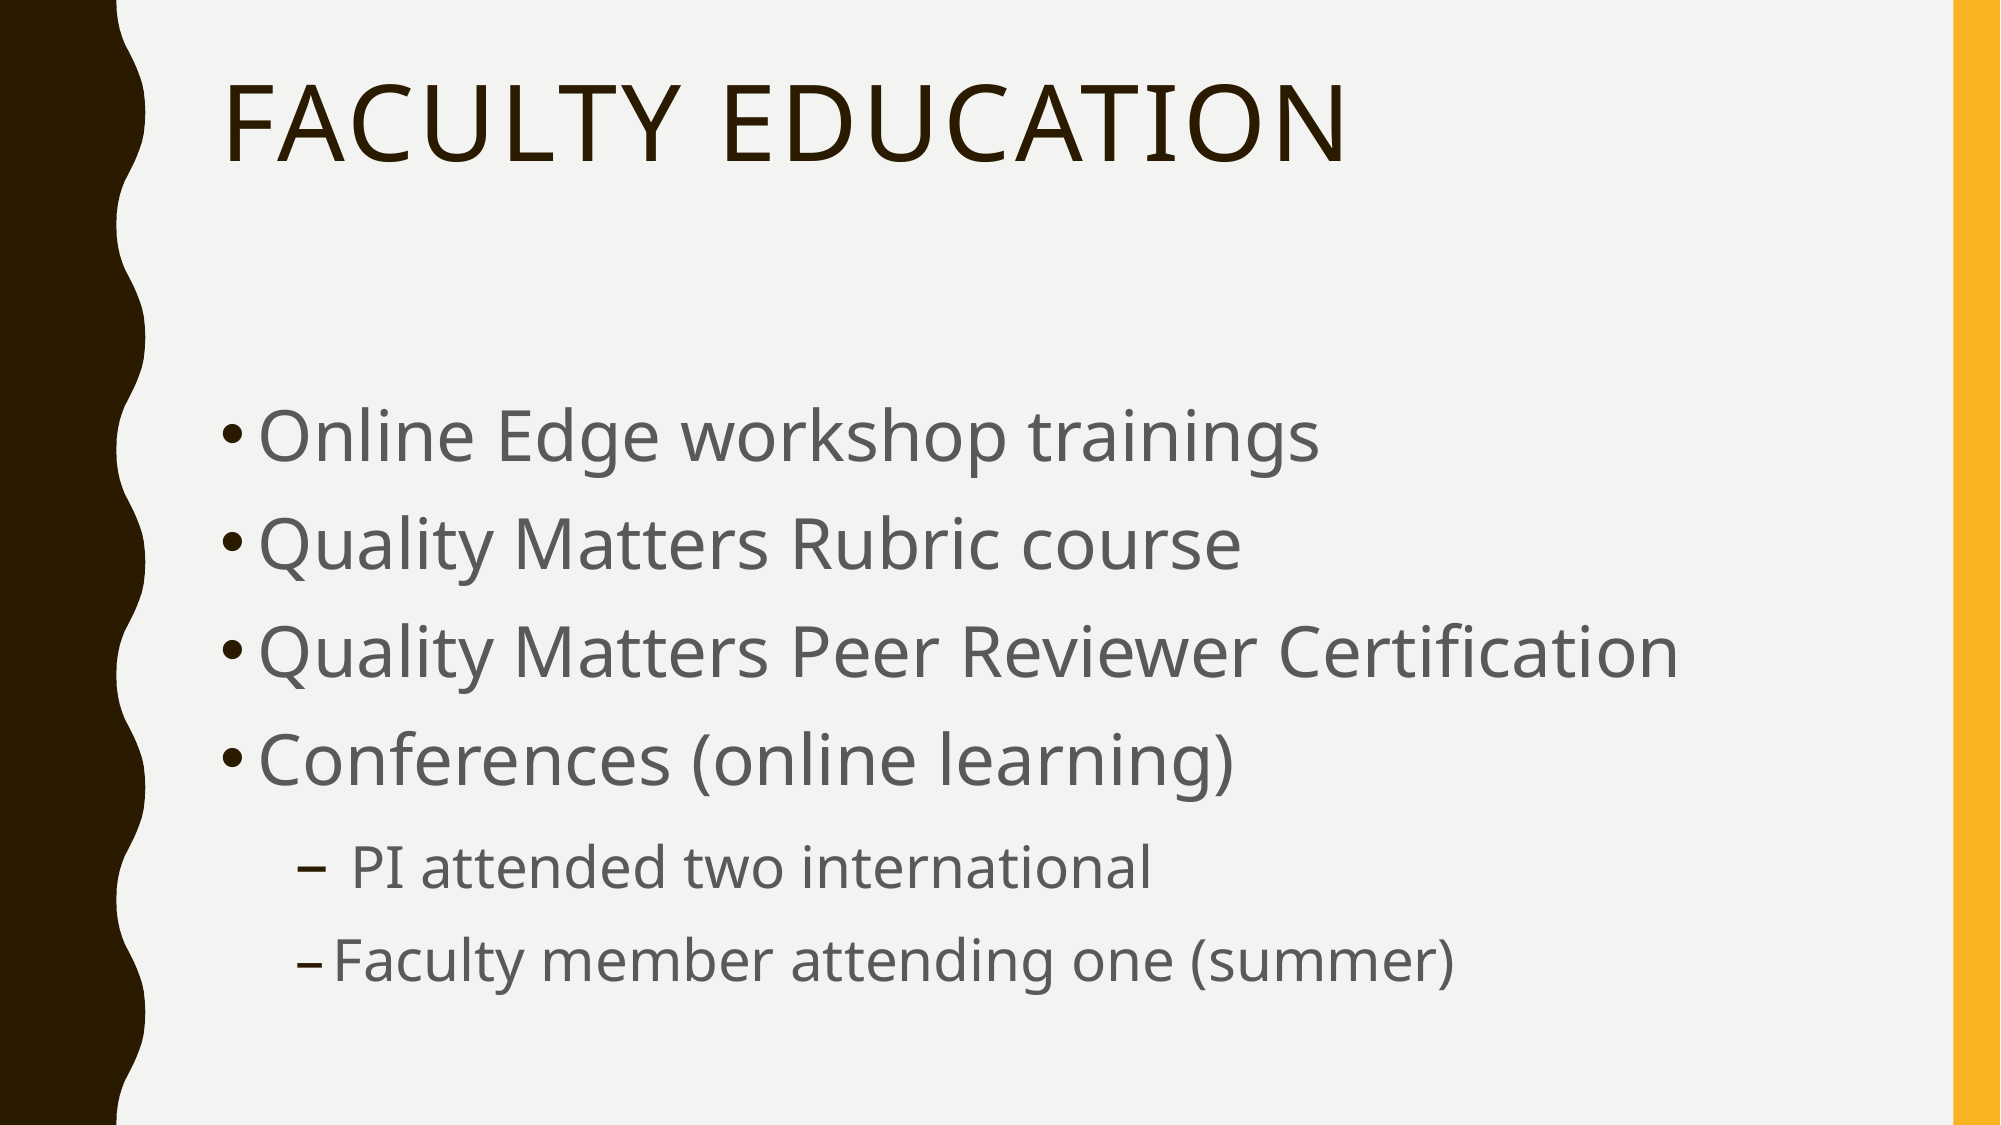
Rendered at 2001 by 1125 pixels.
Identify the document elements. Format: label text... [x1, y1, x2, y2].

title Faculty education [205, 62, 1875, 308]
list Online Edge workshop trainings Quality Matters Rubric course Quality Matters Peer Reviewer Certification Conferences (online learning) PI attended two international Faculty member attending one (summer) [205, 375, 1875, 1061]
